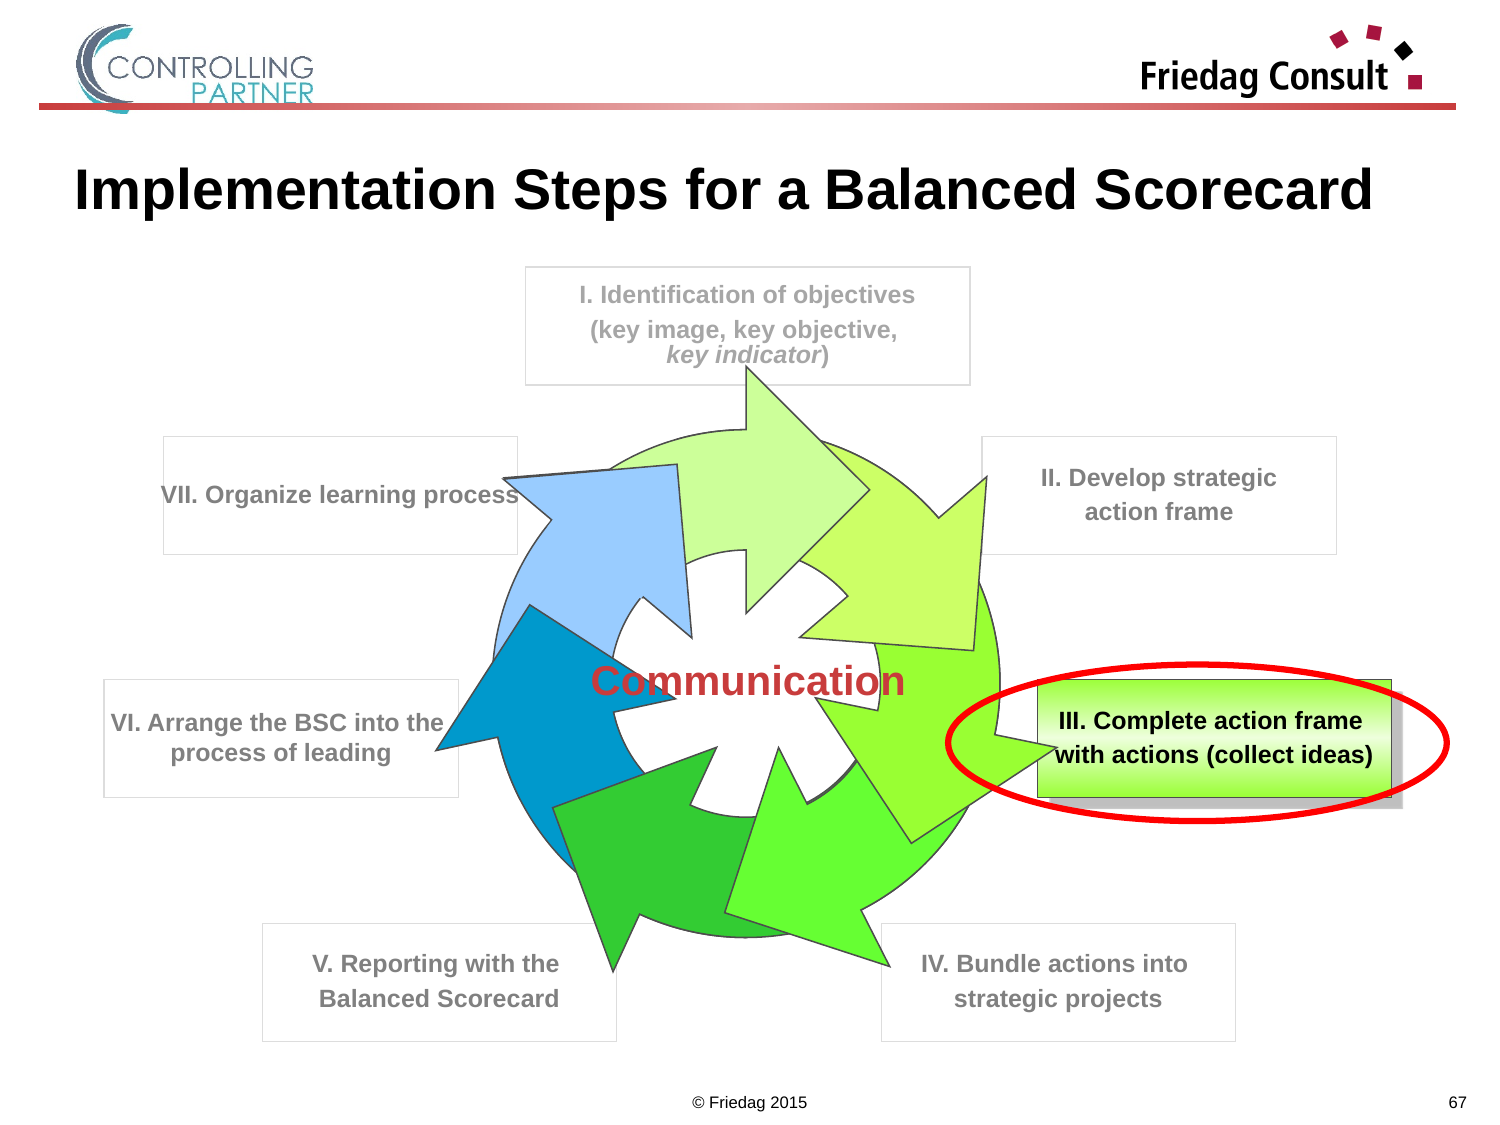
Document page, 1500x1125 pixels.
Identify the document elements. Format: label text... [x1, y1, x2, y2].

text_box Implementation Steps for a Balanced Scorecard [68, 144, 1440, 306]
text_box II. Develop strategic action frame [982, 436, 1337, 555]
text_box [493, 522, 640, 660]
picture [76, 24, 313, 104]
text_box VII. Organize learning process [163, 436, 518, 555]
text_box [547, 516, 649, 599]
text_box IV. Bundle actions into strategic projects [881, 923, 1236, 1042]
text_box [610, 366, 870, 614]
footer © Friedag 2015 [512, 1058, 988, 1118]
picture [76, 110, 313, 114]
text_box [503, 464, 692, 638]
text_box [724, 747, 968, 967]
text_box [799, 440, 987, 651]
picture [1140, 23, 1432, 101]
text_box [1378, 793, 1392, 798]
text_box [948, 664, 1447, 822]
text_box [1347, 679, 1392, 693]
text_box I. Identification of objectives (key image, key objective, key indicator) [525, 306, 971, 386]
text_box [824, 582, 1000, 844]
text_box Communication [581, 646, 915, 712]
text_box V. Reporting with the Balanced Scorecard [262, 923, 617, 1042]
slide_number 67 [1169, 1058, 1483, 1118]
text_box [552, 747, 788, 972]
text_box [435, 604, 645, 873]
text_box VI. Arrange the BSC into the process of leading [104, 679, 459, 798]
